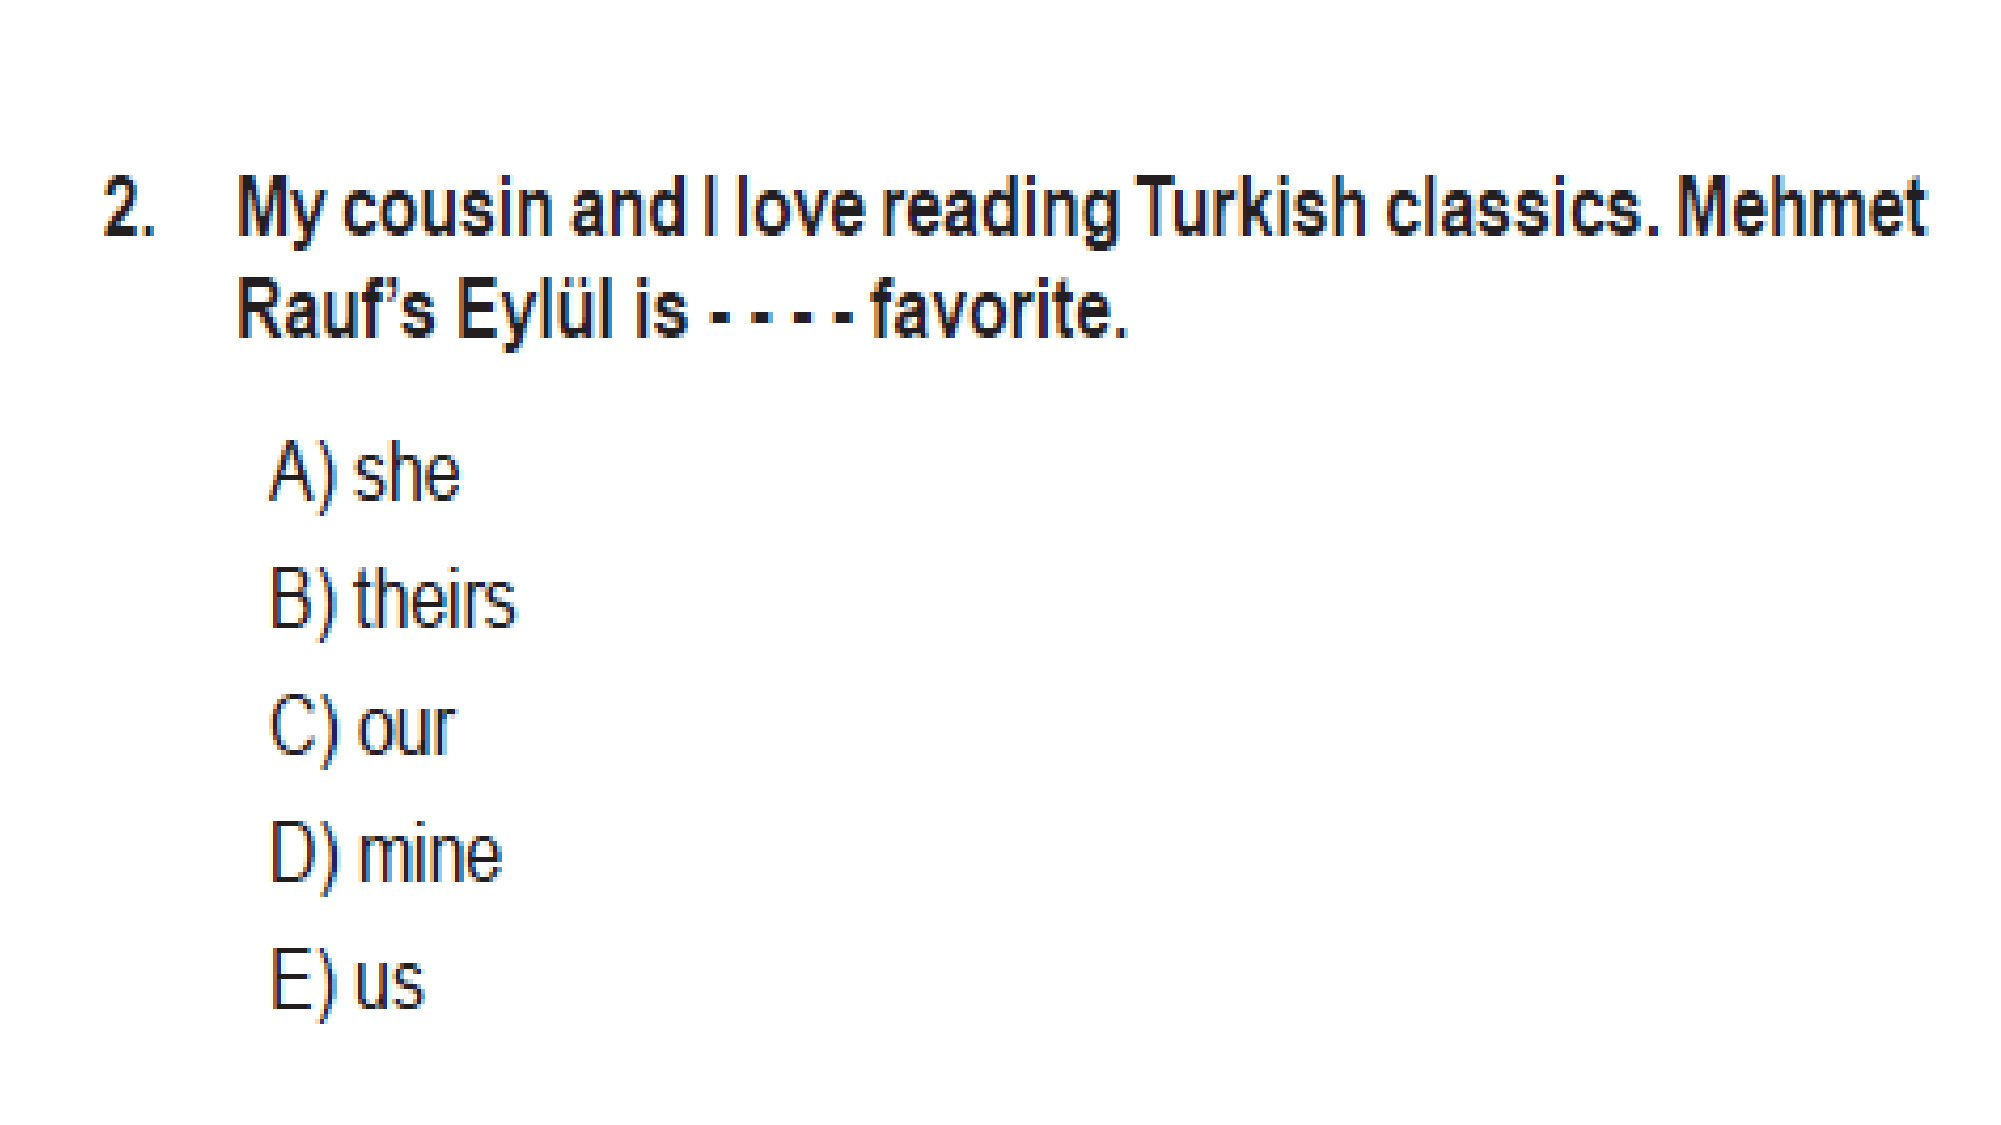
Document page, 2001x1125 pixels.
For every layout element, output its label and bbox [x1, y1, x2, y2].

picture [66, 84, 1959, 1081]
